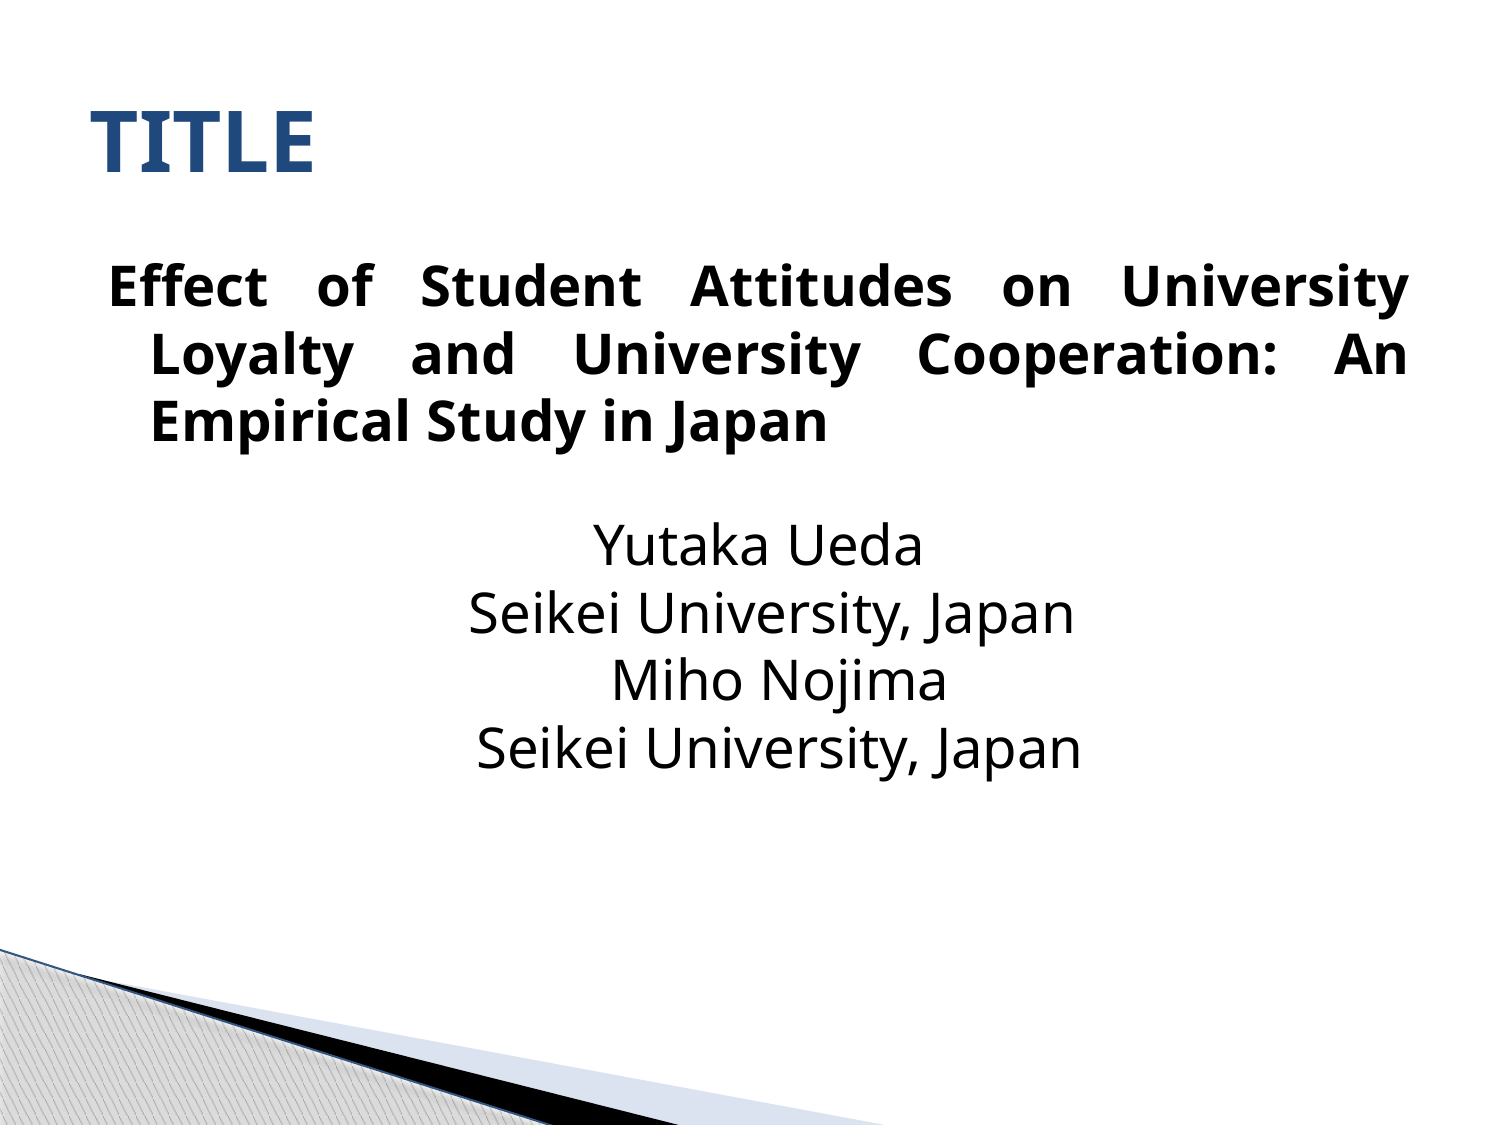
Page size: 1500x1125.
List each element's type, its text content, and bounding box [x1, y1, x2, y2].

list Effect of Student Attitudes on University Loyalty and University Cooperation: An Empirical Study in Japan Yutaka Ueda Seikei University, Japan Miho Nojima Seikei University, Japan [75, 243, 1425, 986]
title TITLE [75, 45, 1425, 233]
